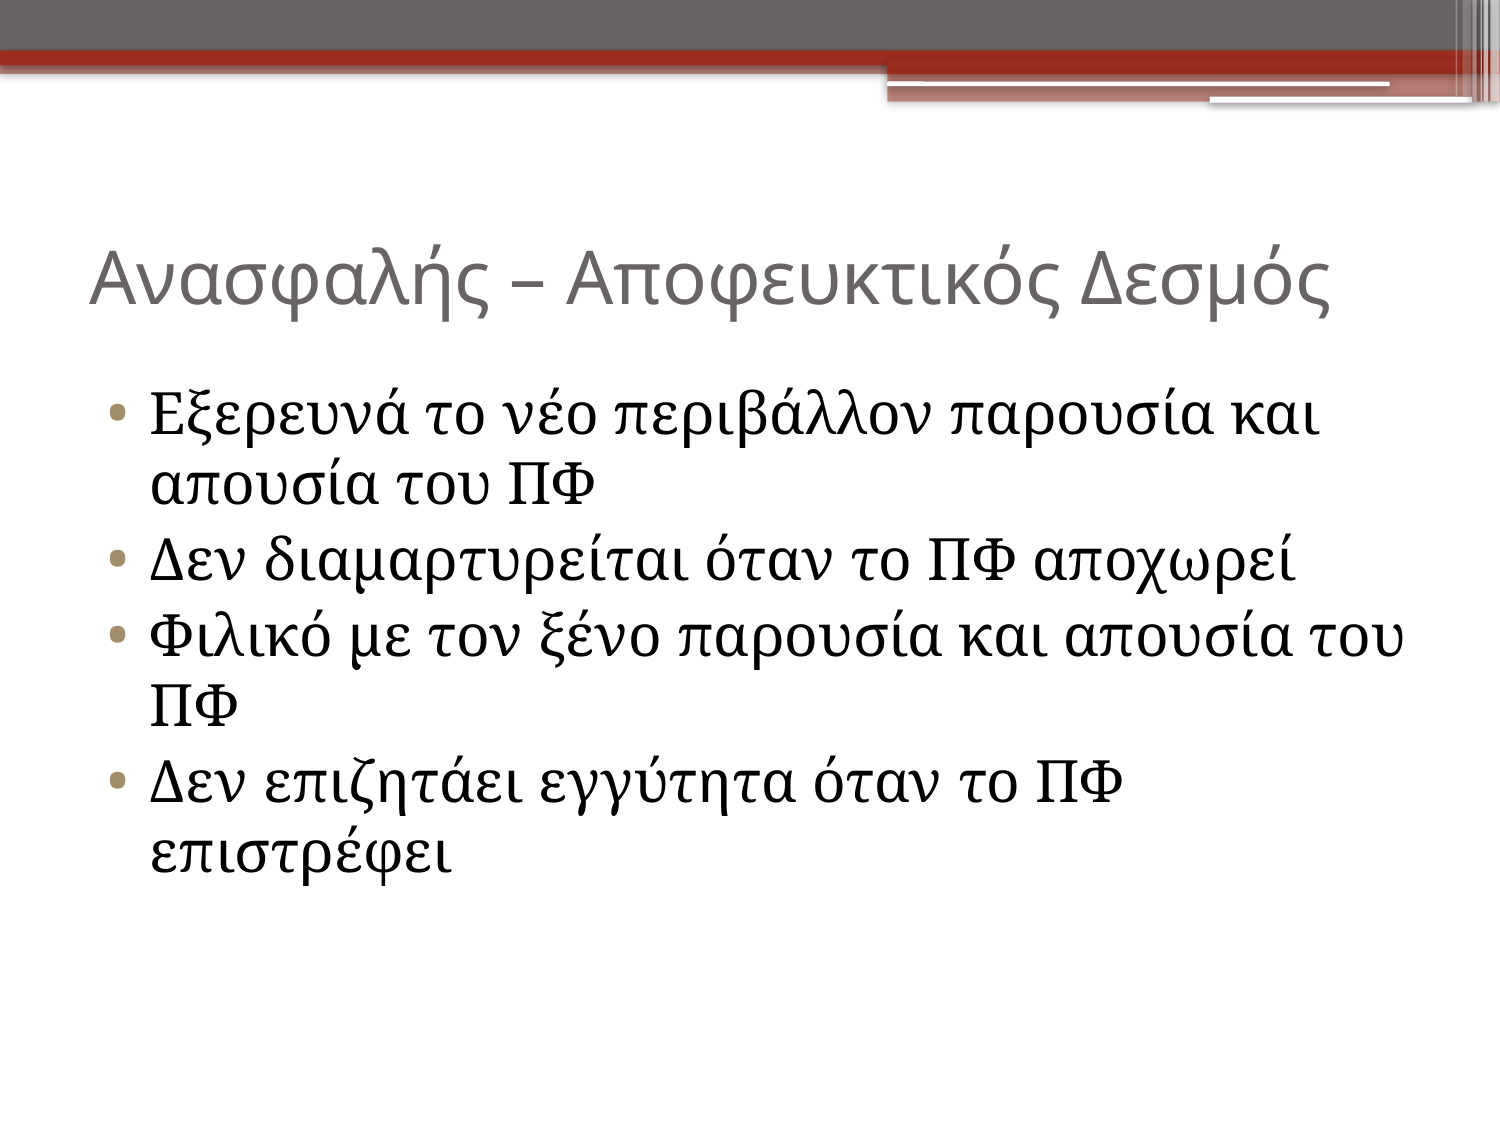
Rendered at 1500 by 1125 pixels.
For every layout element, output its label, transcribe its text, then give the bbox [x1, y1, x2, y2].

list Εξερευνά το νέο περιβάλλον παρουσία και απουσία του ΠΦ Δεν διαμαρτυρείται όταν το ΠΦ αποχωρεί Φιλικό με τον ξένο παρουσία και απουσία του ΠΦ Δεν επιζητάει εγγύτητα όταν το ΠΦ επιστρέφει [75, 368, 1425, 1079]
title Ανασφαλής – Αποφευκτικός Δεσμός [75, 187, 1425, 363]
